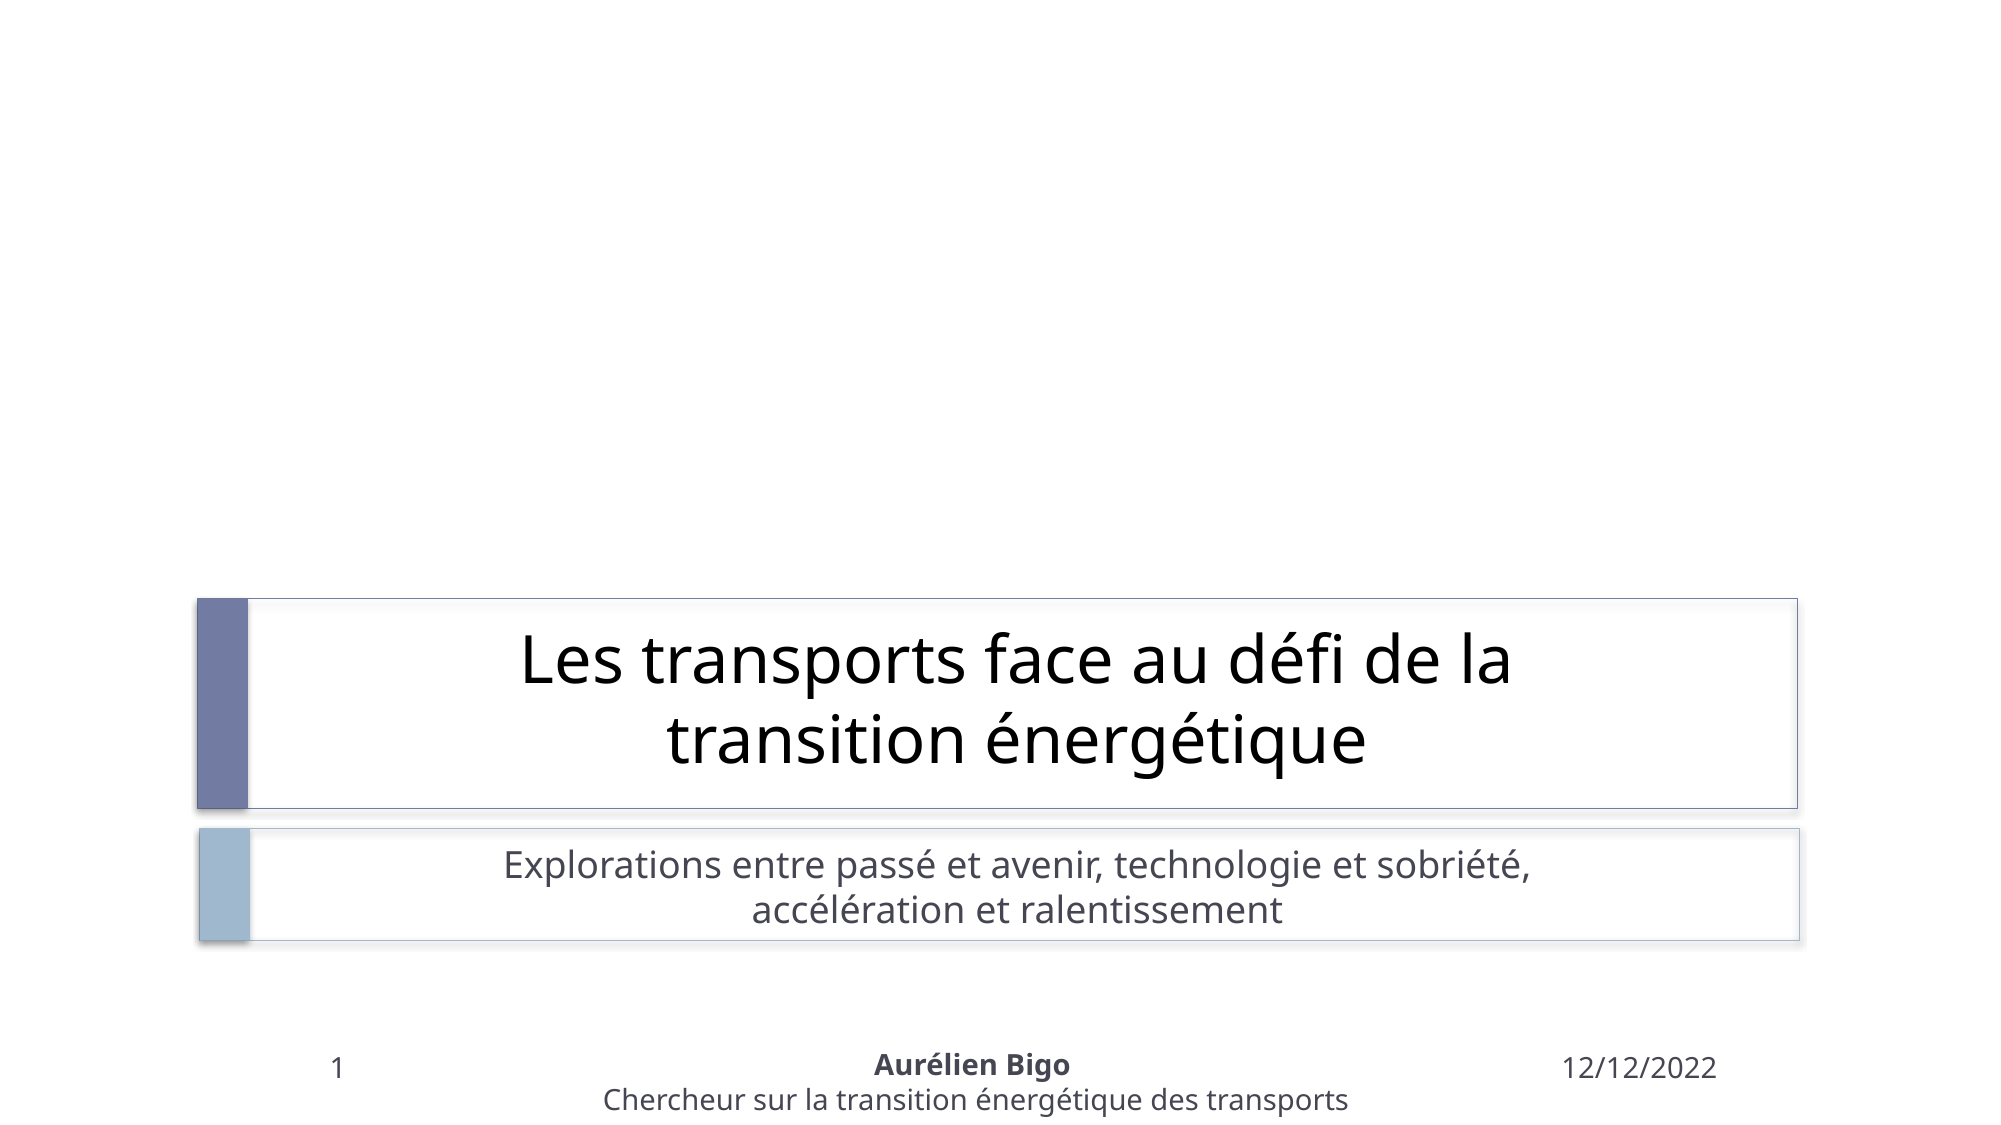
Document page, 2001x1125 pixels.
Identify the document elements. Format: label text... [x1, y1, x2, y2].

slide_number 1 [314, 1042, 456, 1103]
title Les transports face au défi de la transition énergétique [432, 609, 1603, 800]
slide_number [1496, 1042, 1733, 1103]
subtitle Explorations entre passé et avenir, technologie et sobriété, accélération et ralentissement [432, 829, 1603, 942]
text_box Aurélien Bigo Chercheur sur la transition énergétique des transports [456, 1039, 1496, 1122]
